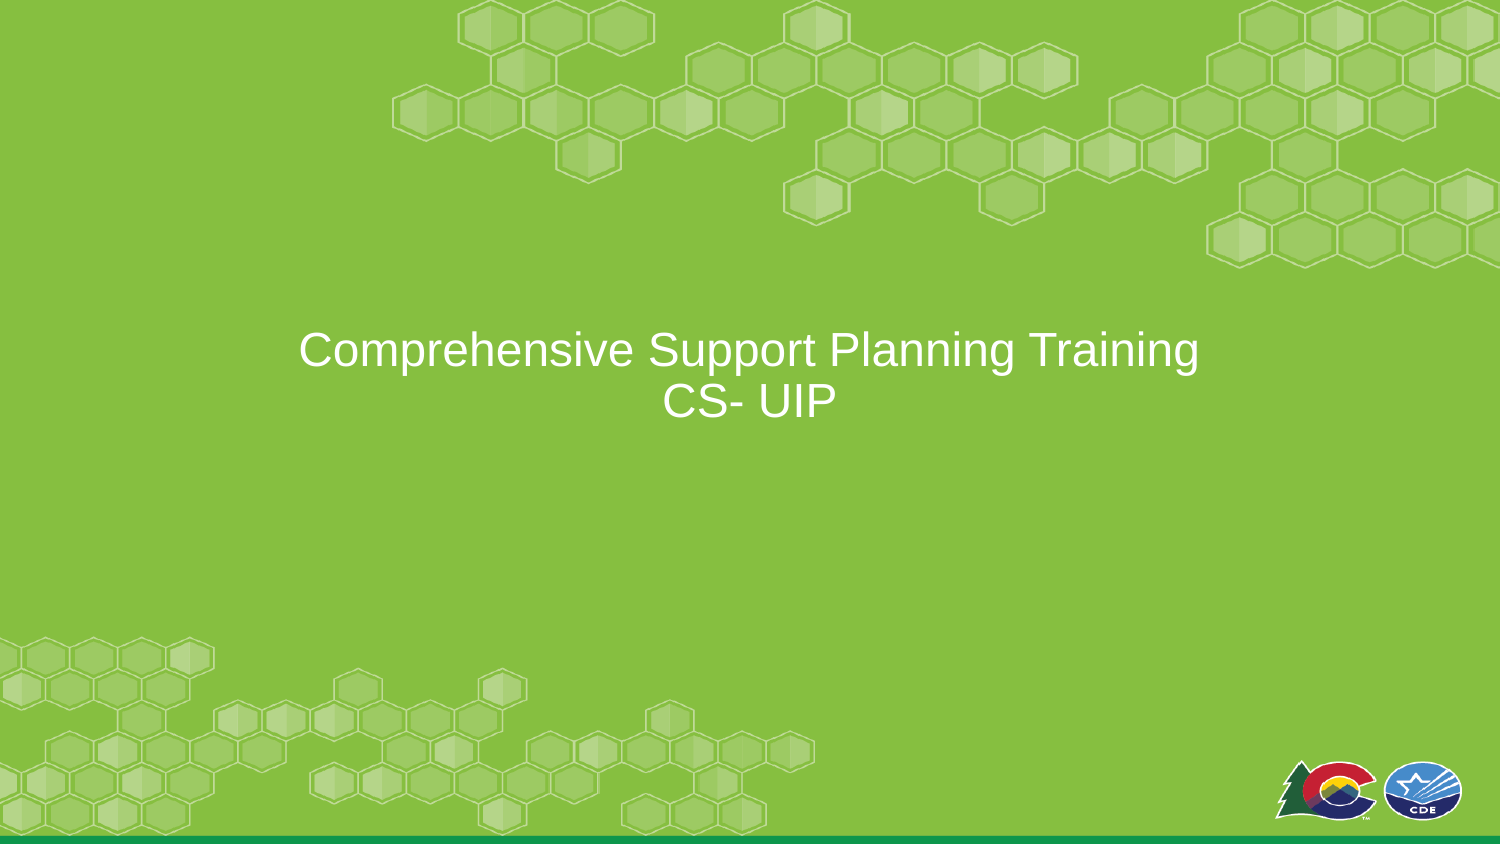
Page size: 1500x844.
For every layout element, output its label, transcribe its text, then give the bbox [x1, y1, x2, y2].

picture [0, 0, 1500, 844]
title Comprehensive Support Planning Training CS- UIP [112, 319, 1388, 607]
